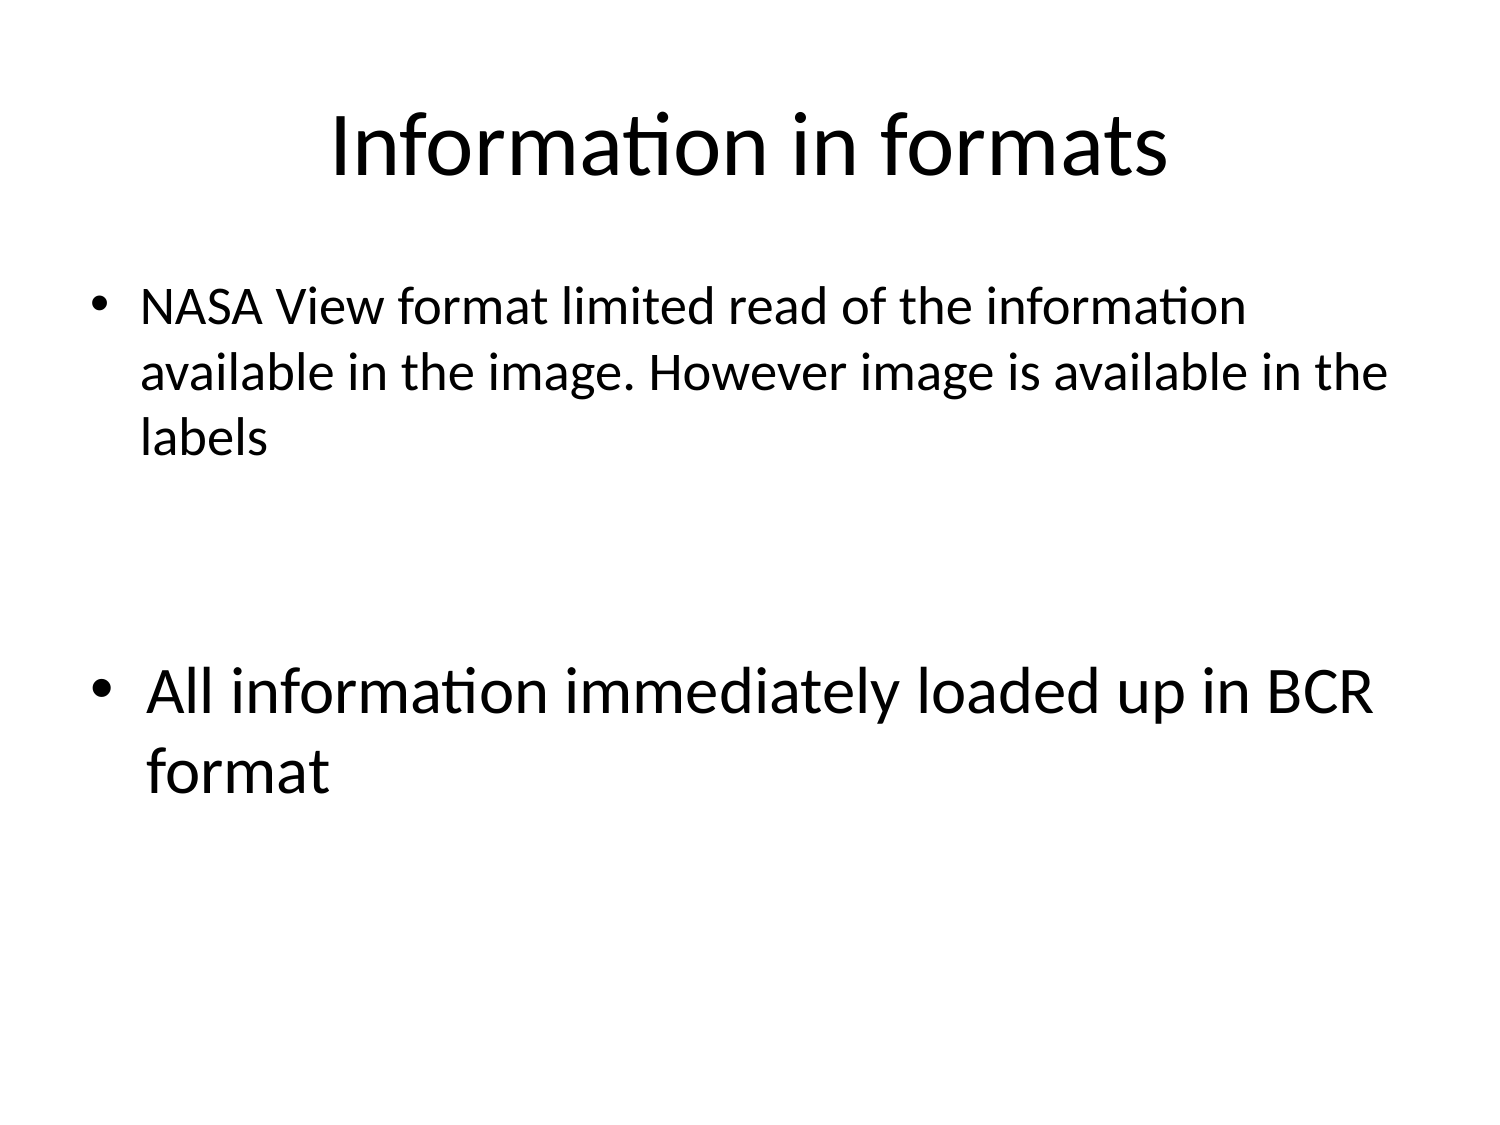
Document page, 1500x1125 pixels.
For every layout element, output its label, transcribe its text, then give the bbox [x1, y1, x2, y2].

list NASA View format limited read of the information available in the image. However image is available in the labels [75, 262, 1425, 476]
text_box All information immediately loaded up in BCR format [74, 639, 1425, 853]
title Information in formats [75, 45, 1425, 233]
